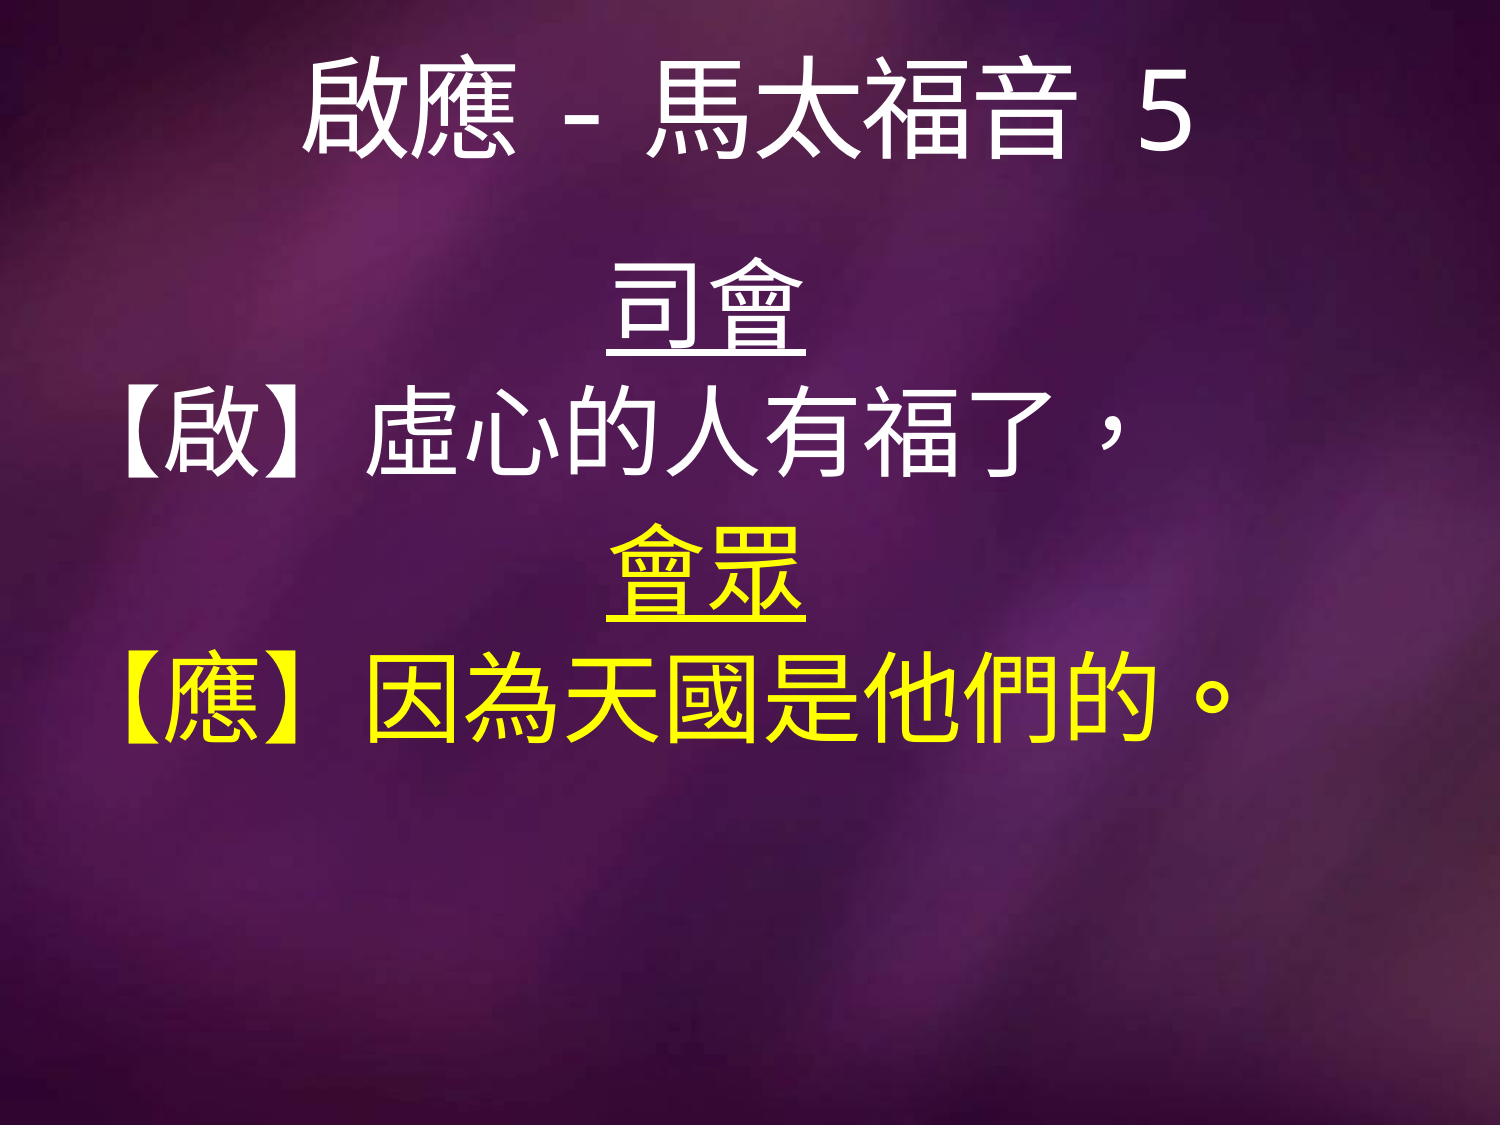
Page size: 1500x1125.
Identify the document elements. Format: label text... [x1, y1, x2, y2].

title 啟應-馬太福音 5 [62, 37, 1438, 174]
list 司會 【啟】虛心的人有福了， 會眾 【應】因為天國是他們的。 [62, 254, 1350, 775]
picture [0, 0, 1500, 1125]
